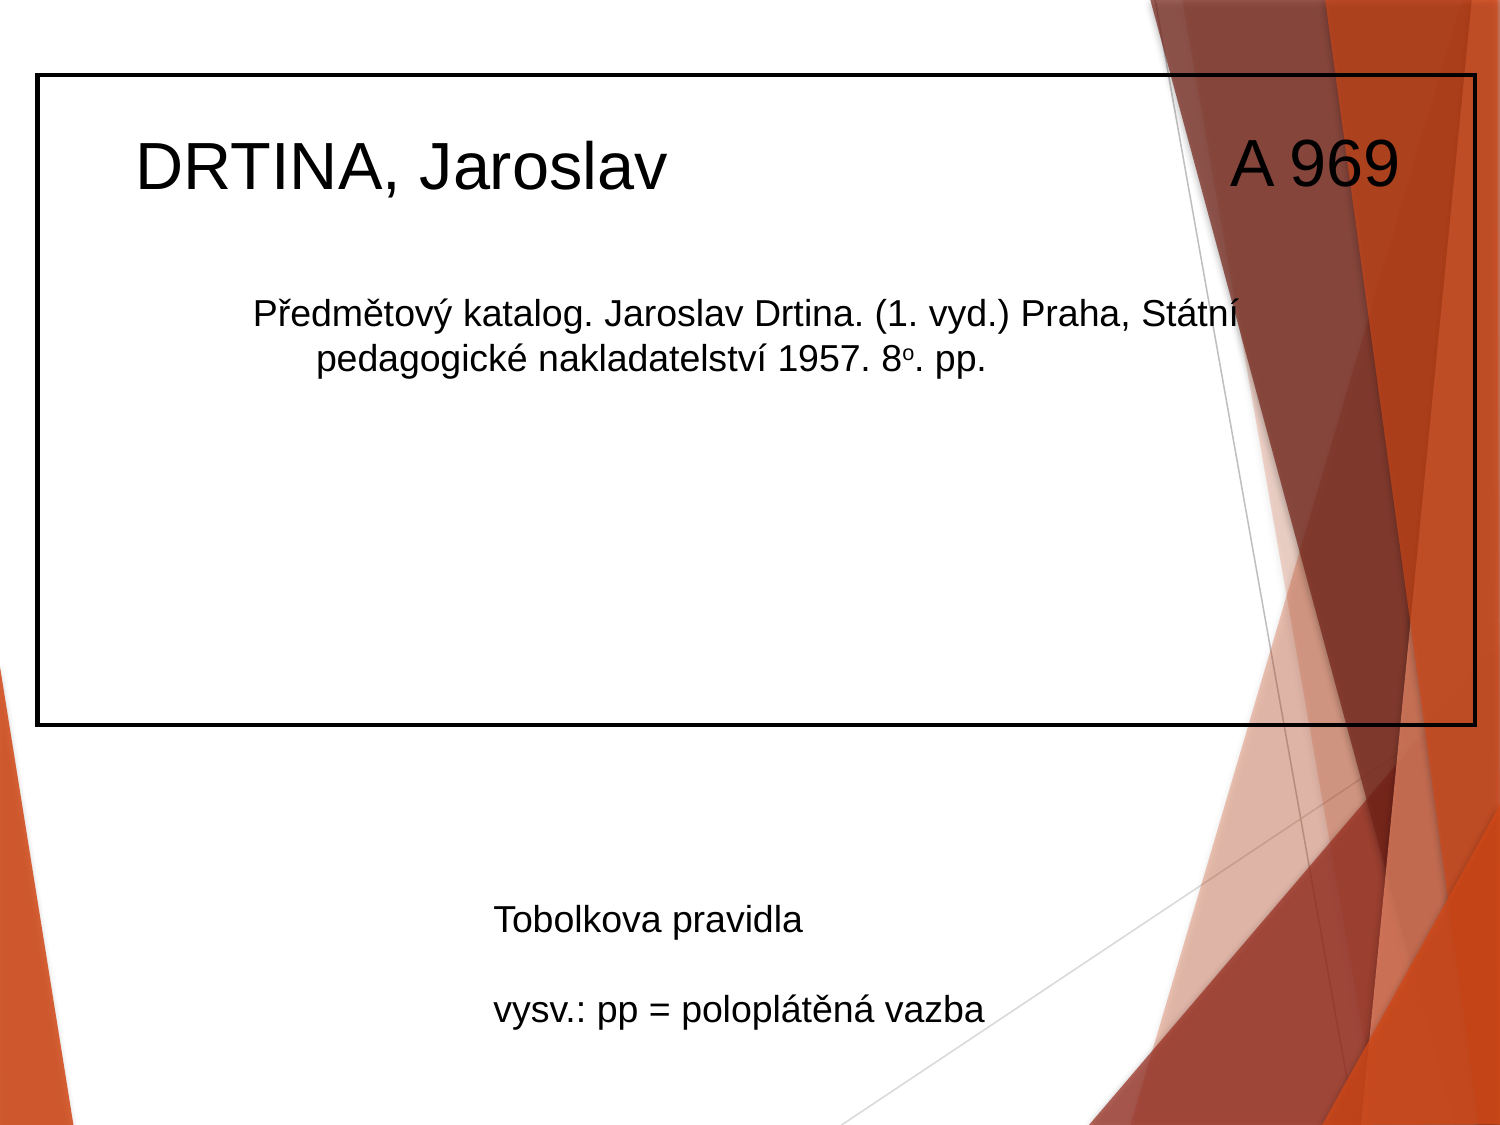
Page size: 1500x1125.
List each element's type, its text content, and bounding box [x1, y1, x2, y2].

text_box [37, 75, 1475, 725]
text_box Tobolkova pravidla vysv.: pp = poloplátěná vazba [478, 887, 1000, 1038]
